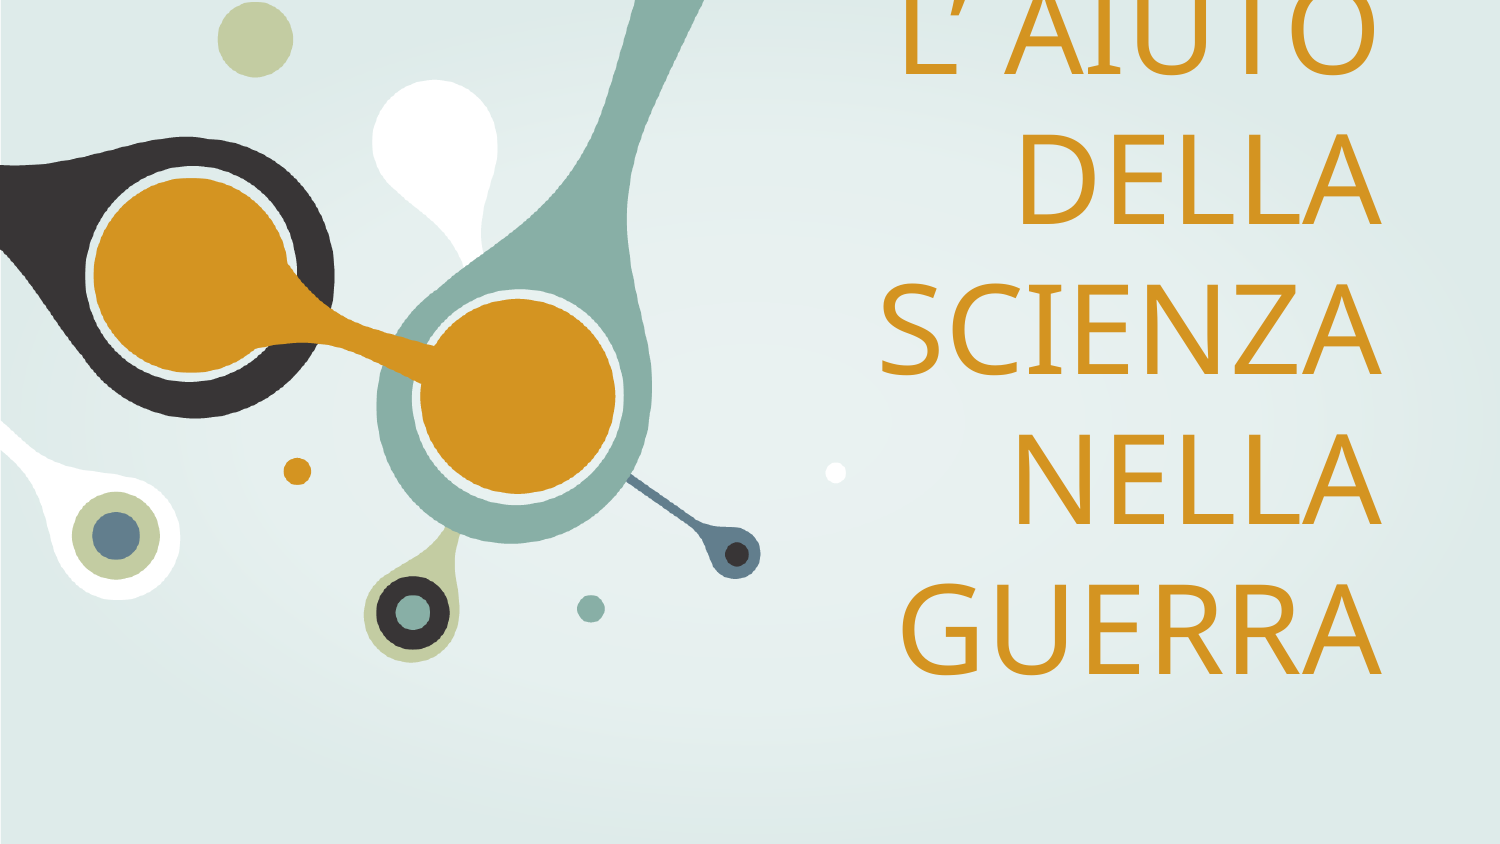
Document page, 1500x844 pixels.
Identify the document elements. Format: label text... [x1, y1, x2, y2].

title L’ AIUTO DELLA SCIENZA NELLA GUERRA [653, 579, 1398, 715]
picture [0, 0, 1500, 844]
